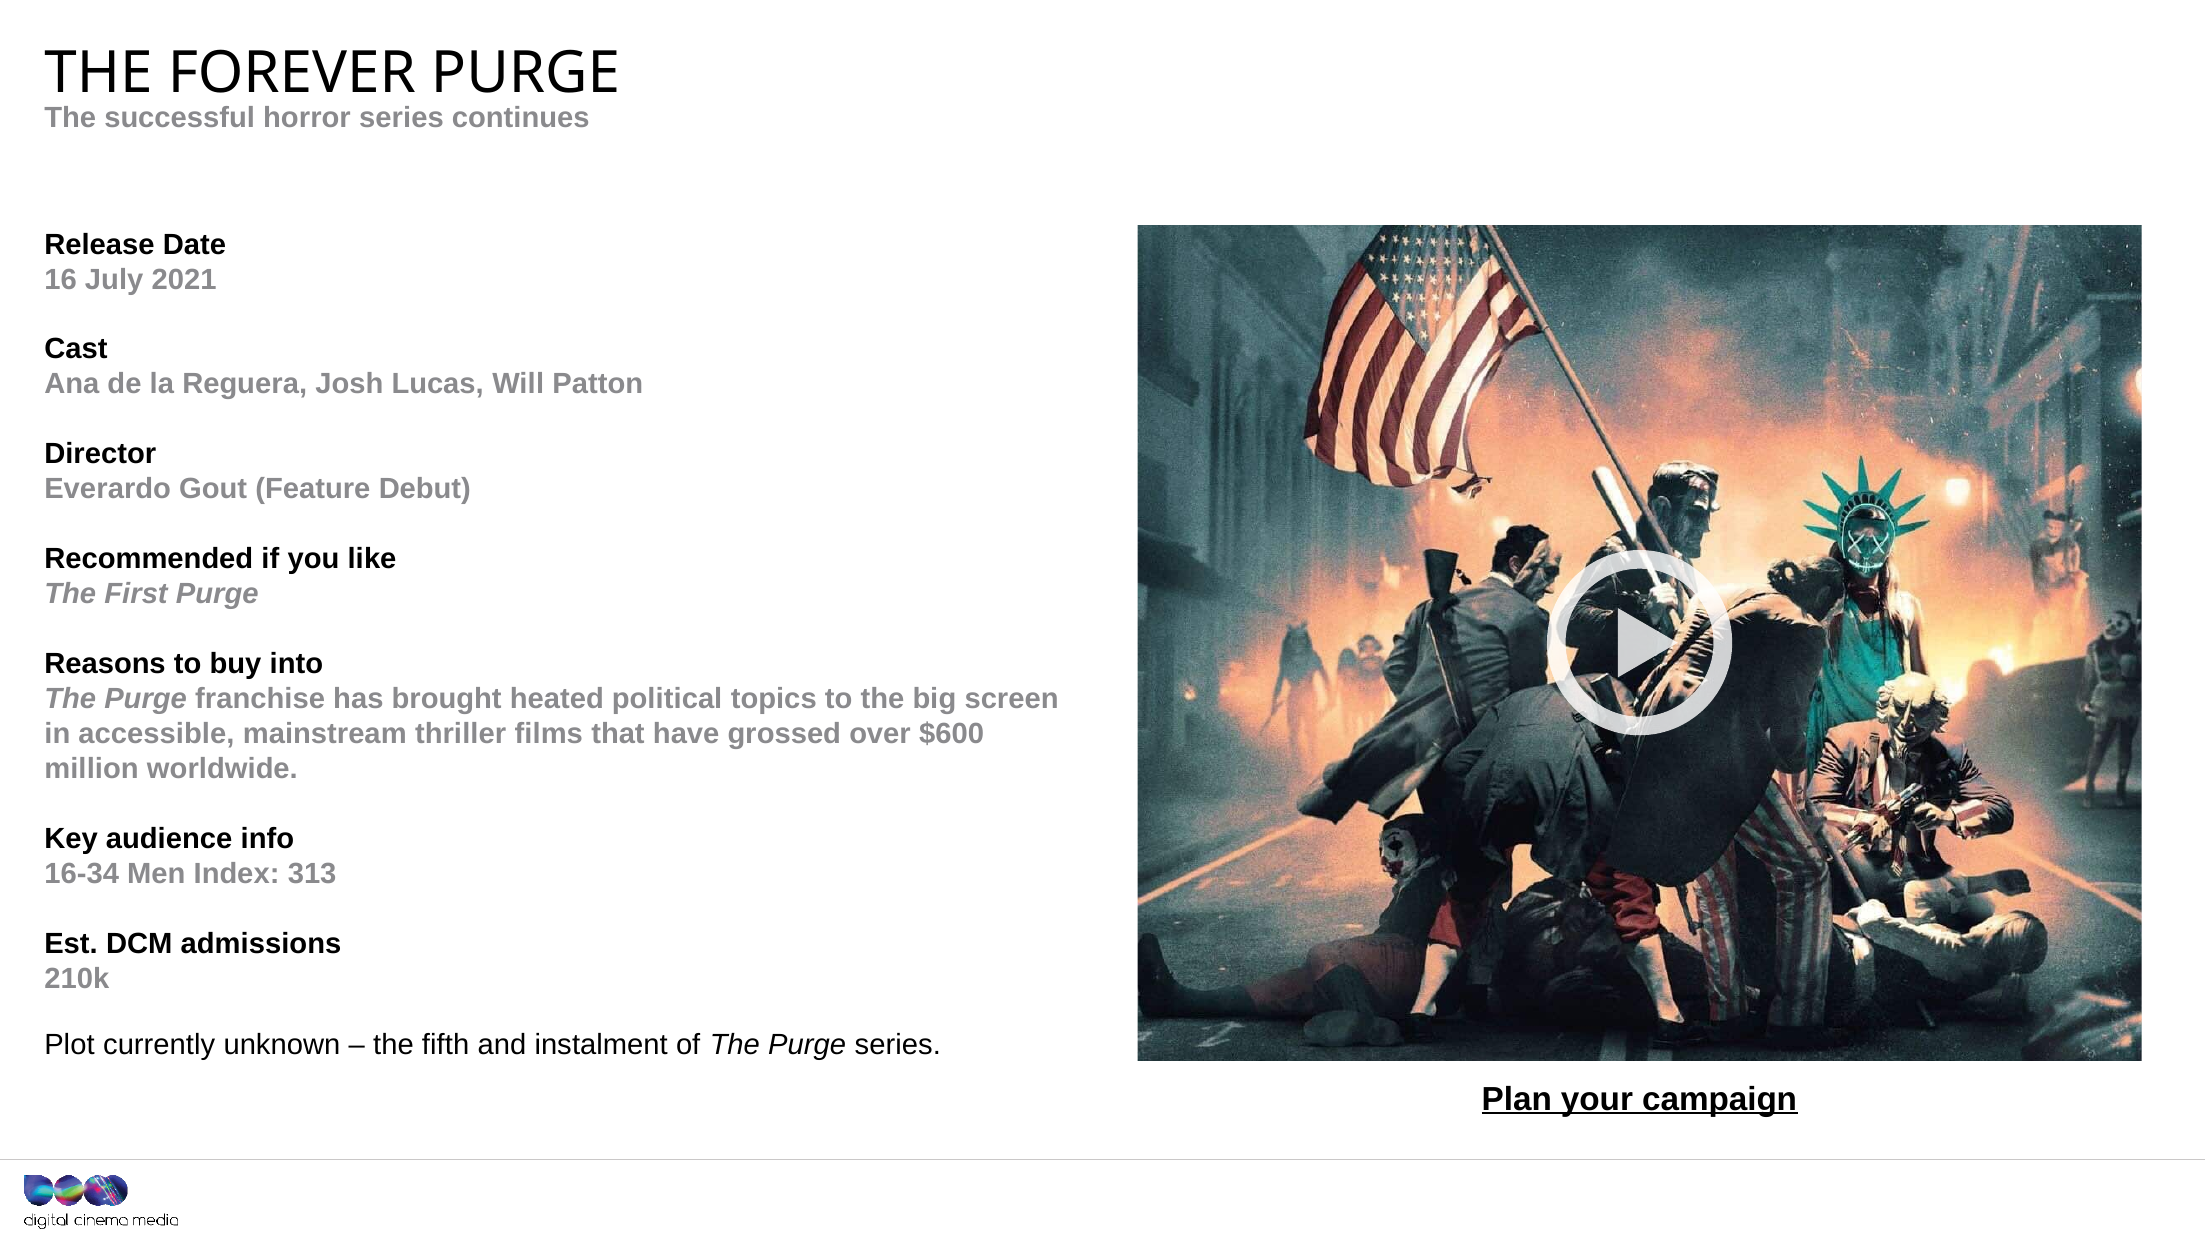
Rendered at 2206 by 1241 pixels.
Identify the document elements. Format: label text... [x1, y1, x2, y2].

list Release Date 16 July 2021 Cast Ana de la Reguera, Josh Lucas, Will Patton Director Everardo Gout (Feature Debut) Recommended if you like The First Purge Reasons to buy into The Purge franchise has brought heated political topics to the big screen in accessible, mainstream thriller films that have grossed over $600 million worldwide. Key audience info 16-34 Men Index: 313 Est. DCM admissions 210k Plot currently unknown – the fifth and instalment of The Purge series. [44, 225, 1086, 1070]
text_box Plan your campaign [1192, 1069, 2087, 1124]
list The successful horror series continues [44, 102, 2083, 174]
picture [1137, 224, 2142, 1061]
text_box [1546, 549, 1733, 736]
title The forever purge [44, 44, 2081, 93]
picture [24, 1175, 178, 1229]
